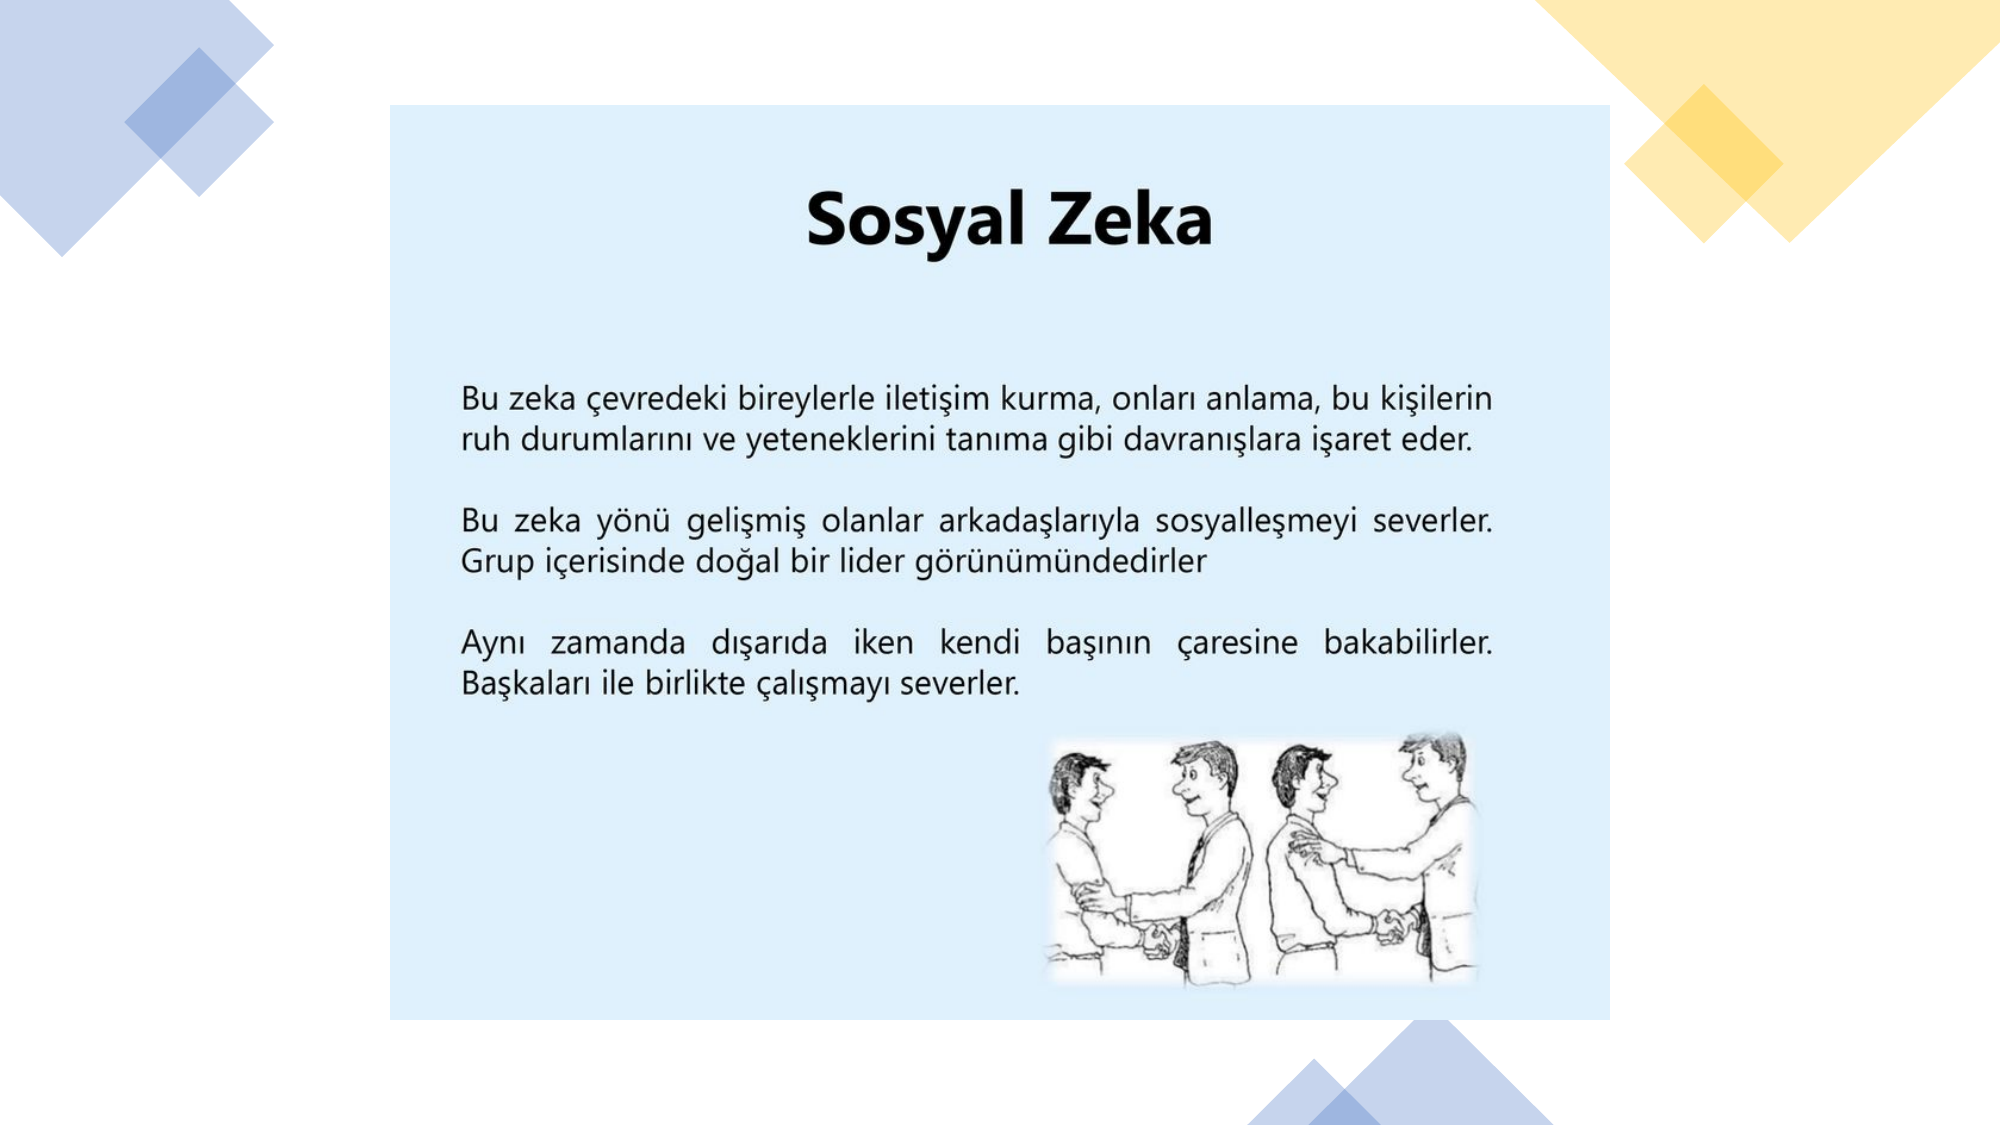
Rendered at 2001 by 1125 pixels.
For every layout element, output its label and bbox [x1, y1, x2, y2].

text_box [0, 0, 2000, 1125]
text_box [122, 45, 276, 199]
text_box [1622, 124, 1746, 245]
picture [390, 105, 1610, 1020]
text_box [1533, 0, 2000, 245]
text_box [1345, 1020, 1556, 1125]
text_box [1245, 1057, 1383, 1125]
text_box [0, 0, 276, 259]
